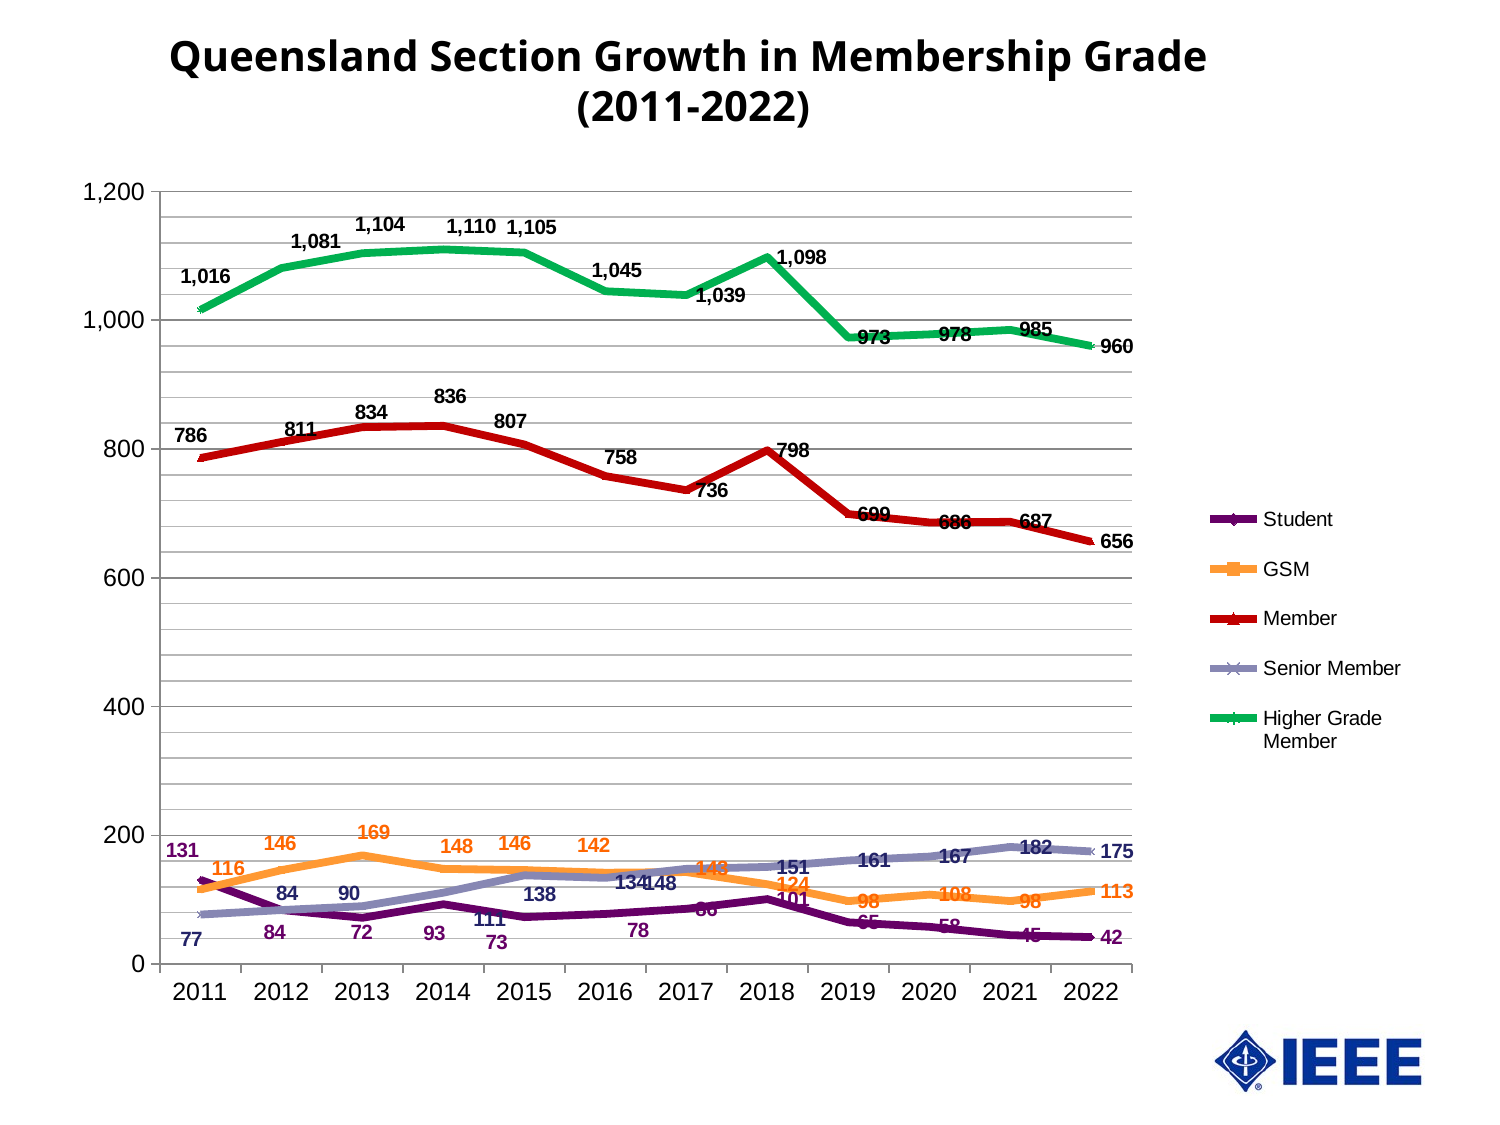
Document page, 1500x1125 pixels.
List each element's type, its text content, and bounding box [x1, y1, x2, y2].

text_box Queensland Section Growth in Membership Grade (2011-2022) [49, 24, 1338, 135]
chart [61, 141, 1438, 1022]
picture [1212, 1024, 1425, 1096]
